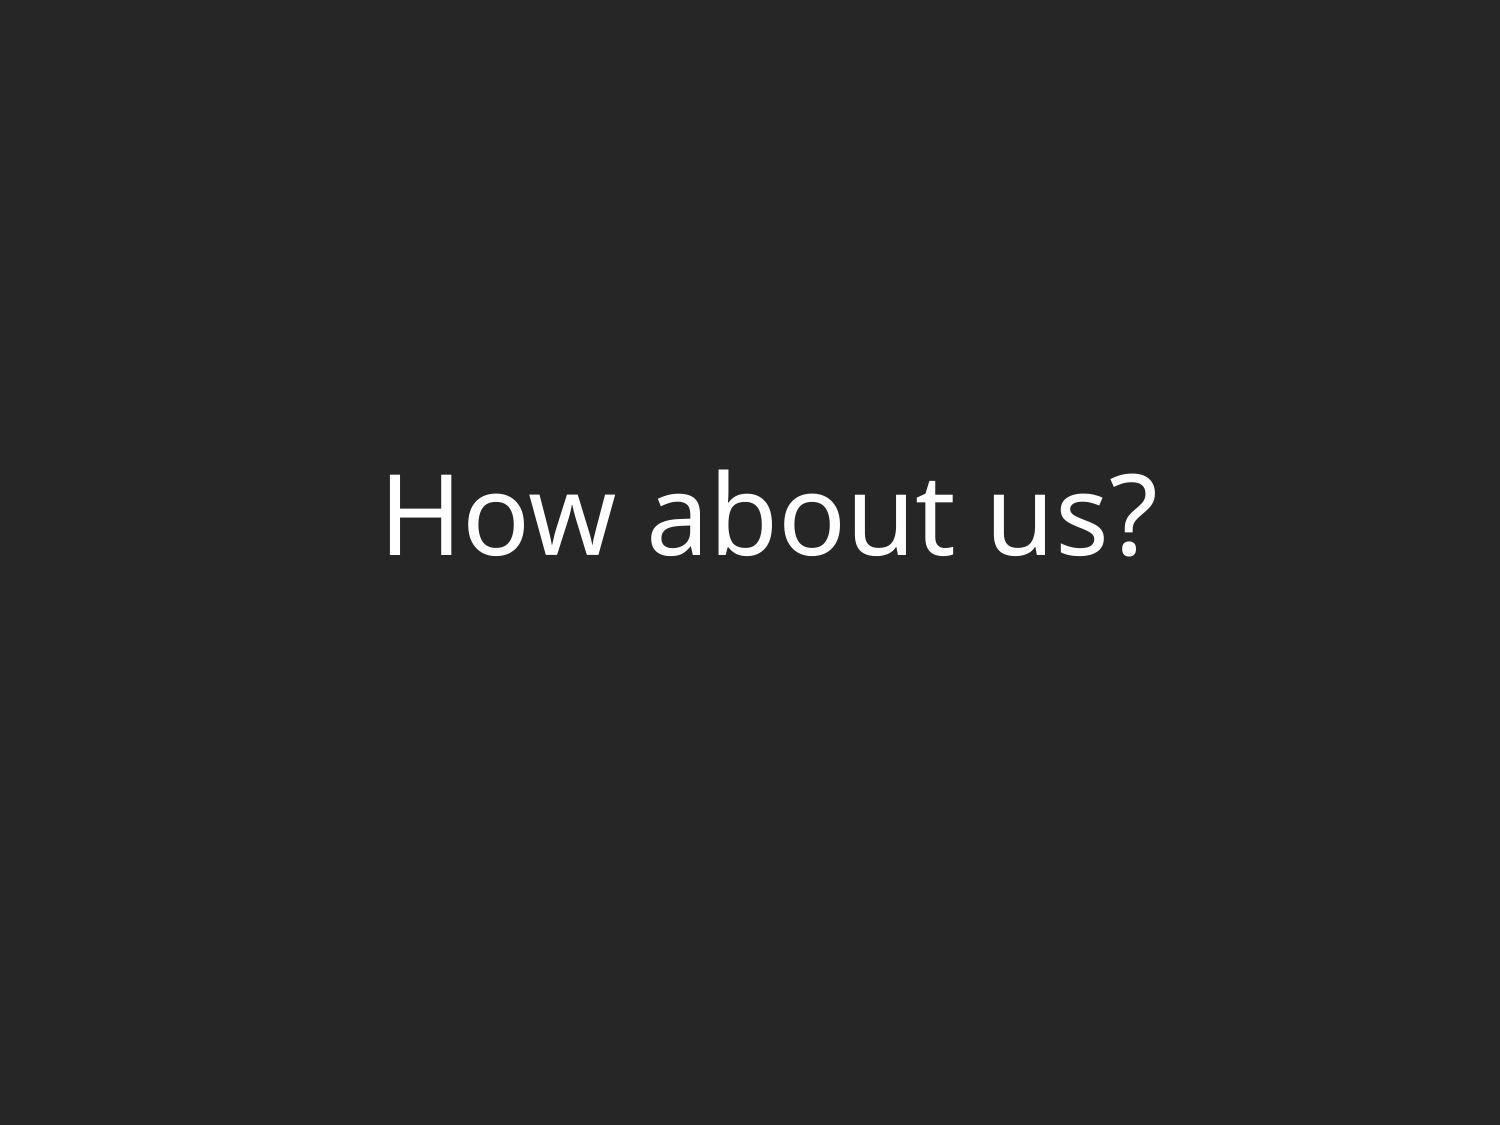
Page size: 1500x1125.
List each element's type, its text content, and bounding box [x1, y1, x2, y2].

text_box How about us? [225, 436, 1313, 586]
text_box [0, 0, 1500, 1125]
